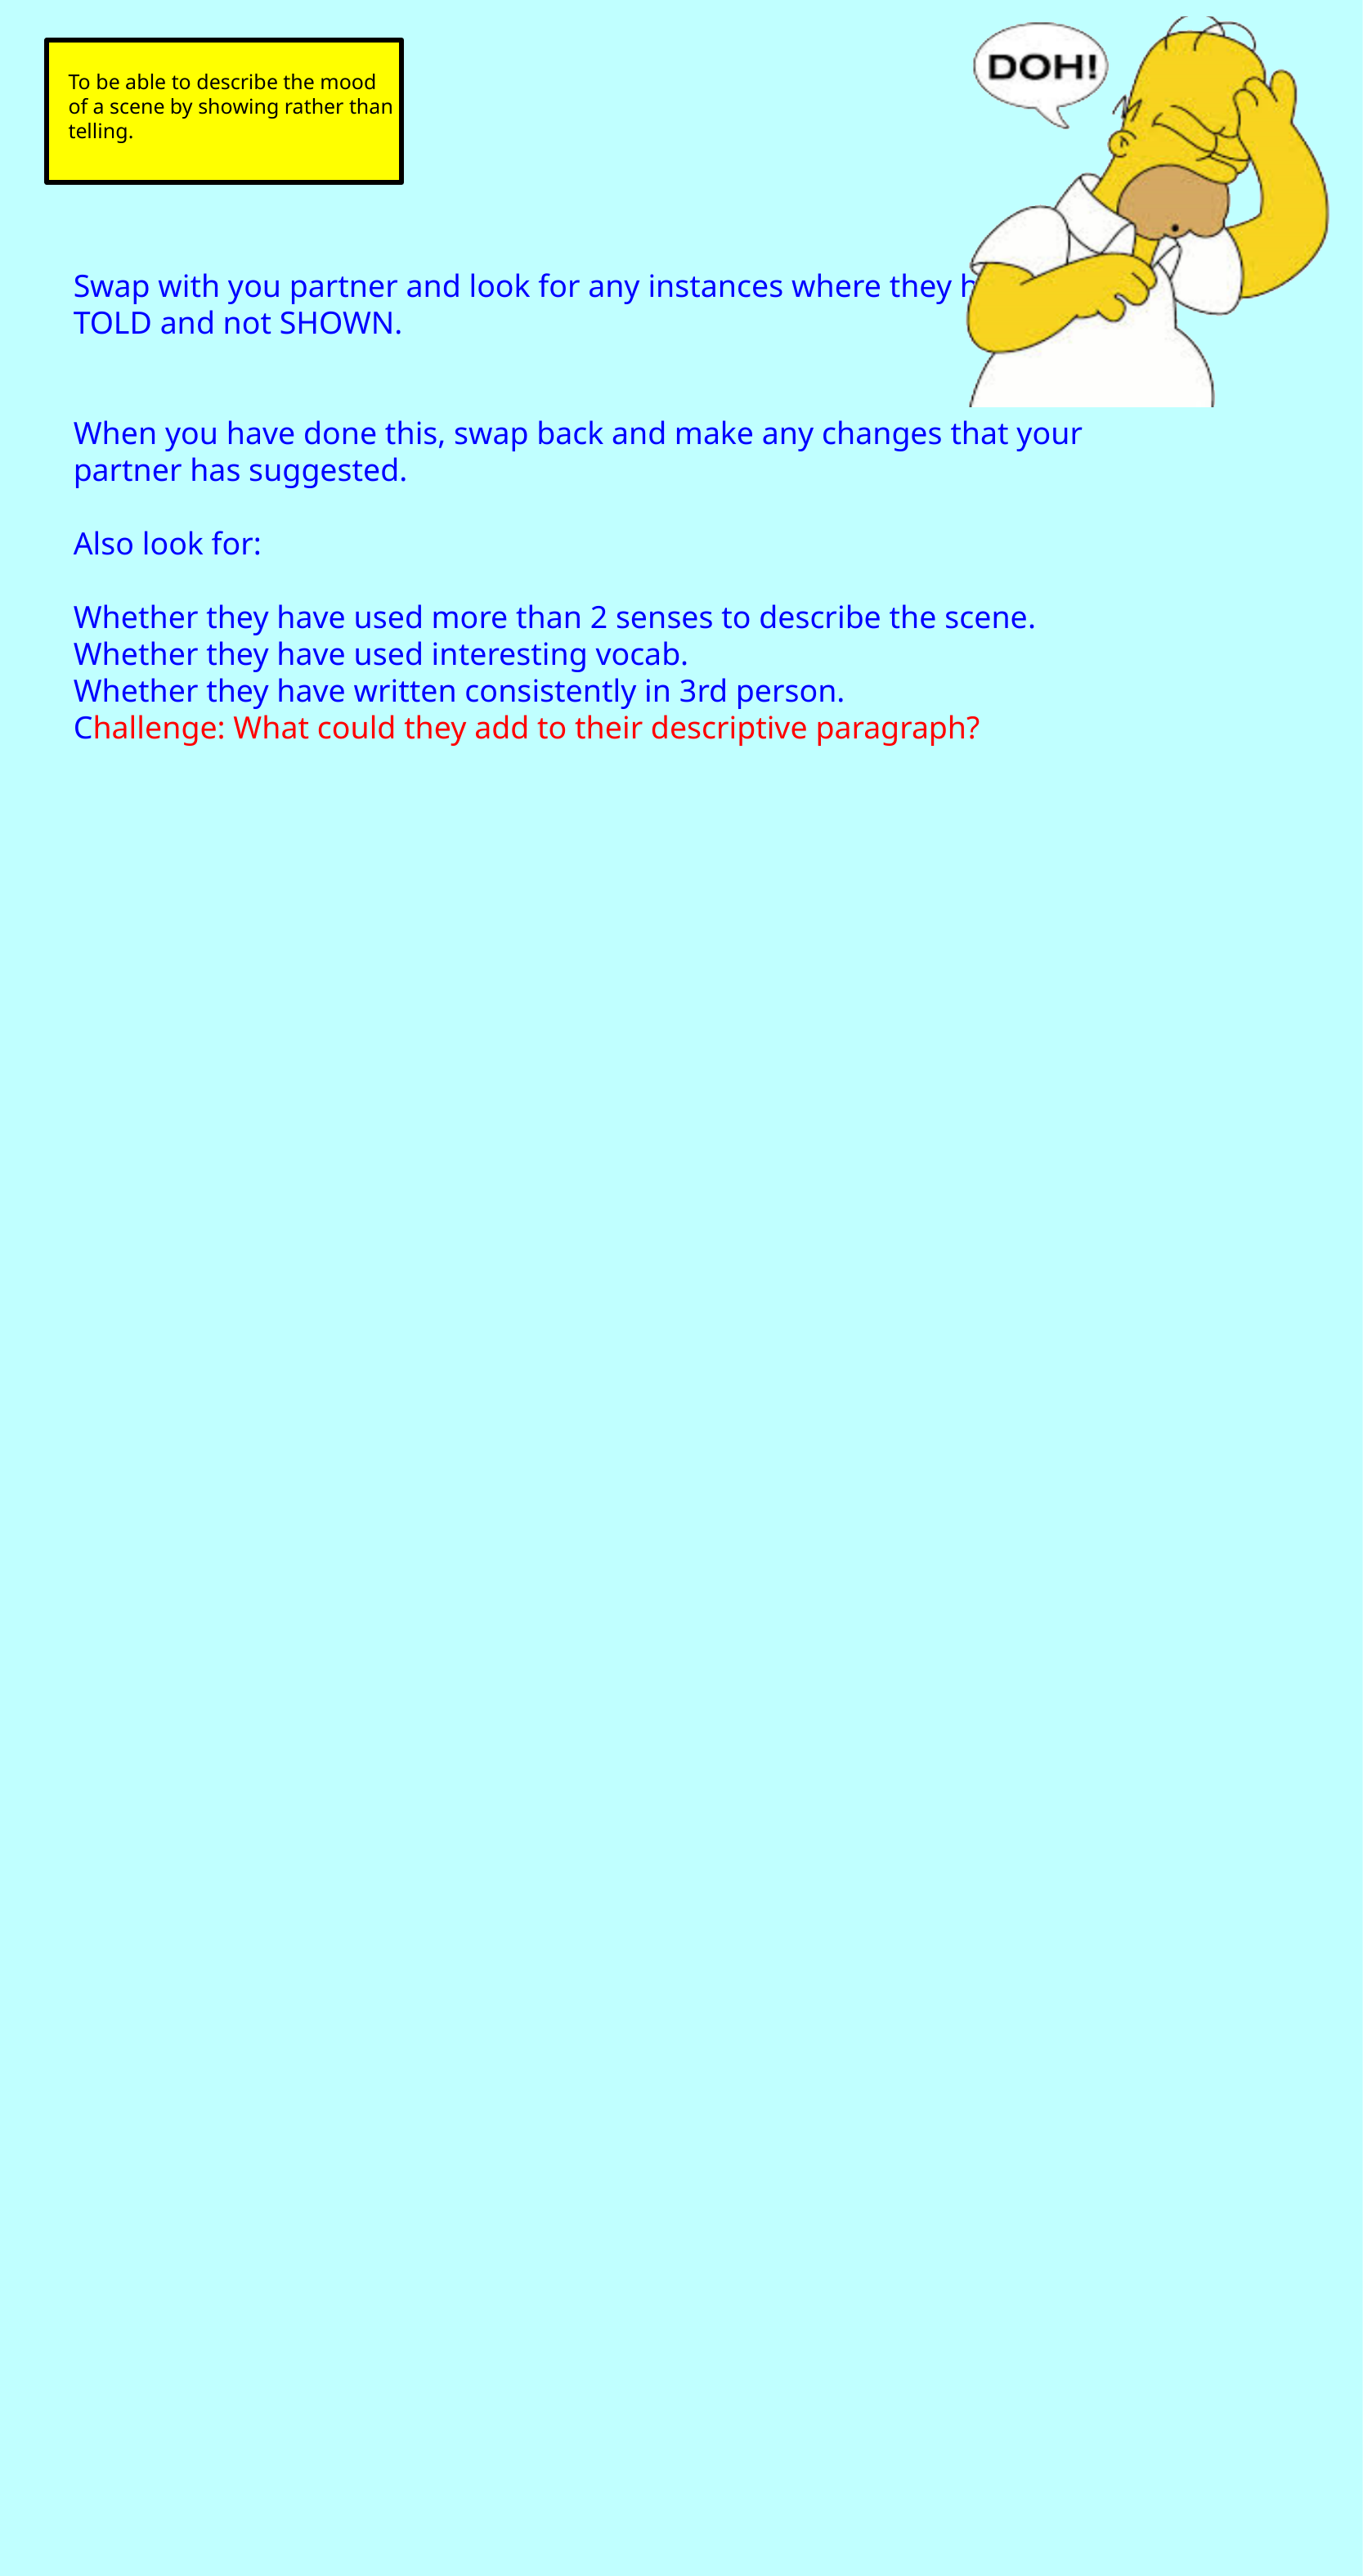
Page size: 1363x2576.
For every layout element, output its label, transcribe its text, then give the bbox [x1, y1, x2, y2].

picture [957, 16, 1333, 408]
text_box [47, 39, 408, 183]
text_box Swap with you partner and look for any instances where they have TOLD and not SHOWN. When you have done this, swap back and make any changes that your partner has suggested. Also look for: Whether they have used more than 2 senses to describe the scene. Whether they have used interesting vocab. Whether they have written consistently in 3rd person. Challenge: What could they add to their descriptive paragraph? [61, 260, 1101, 752]
